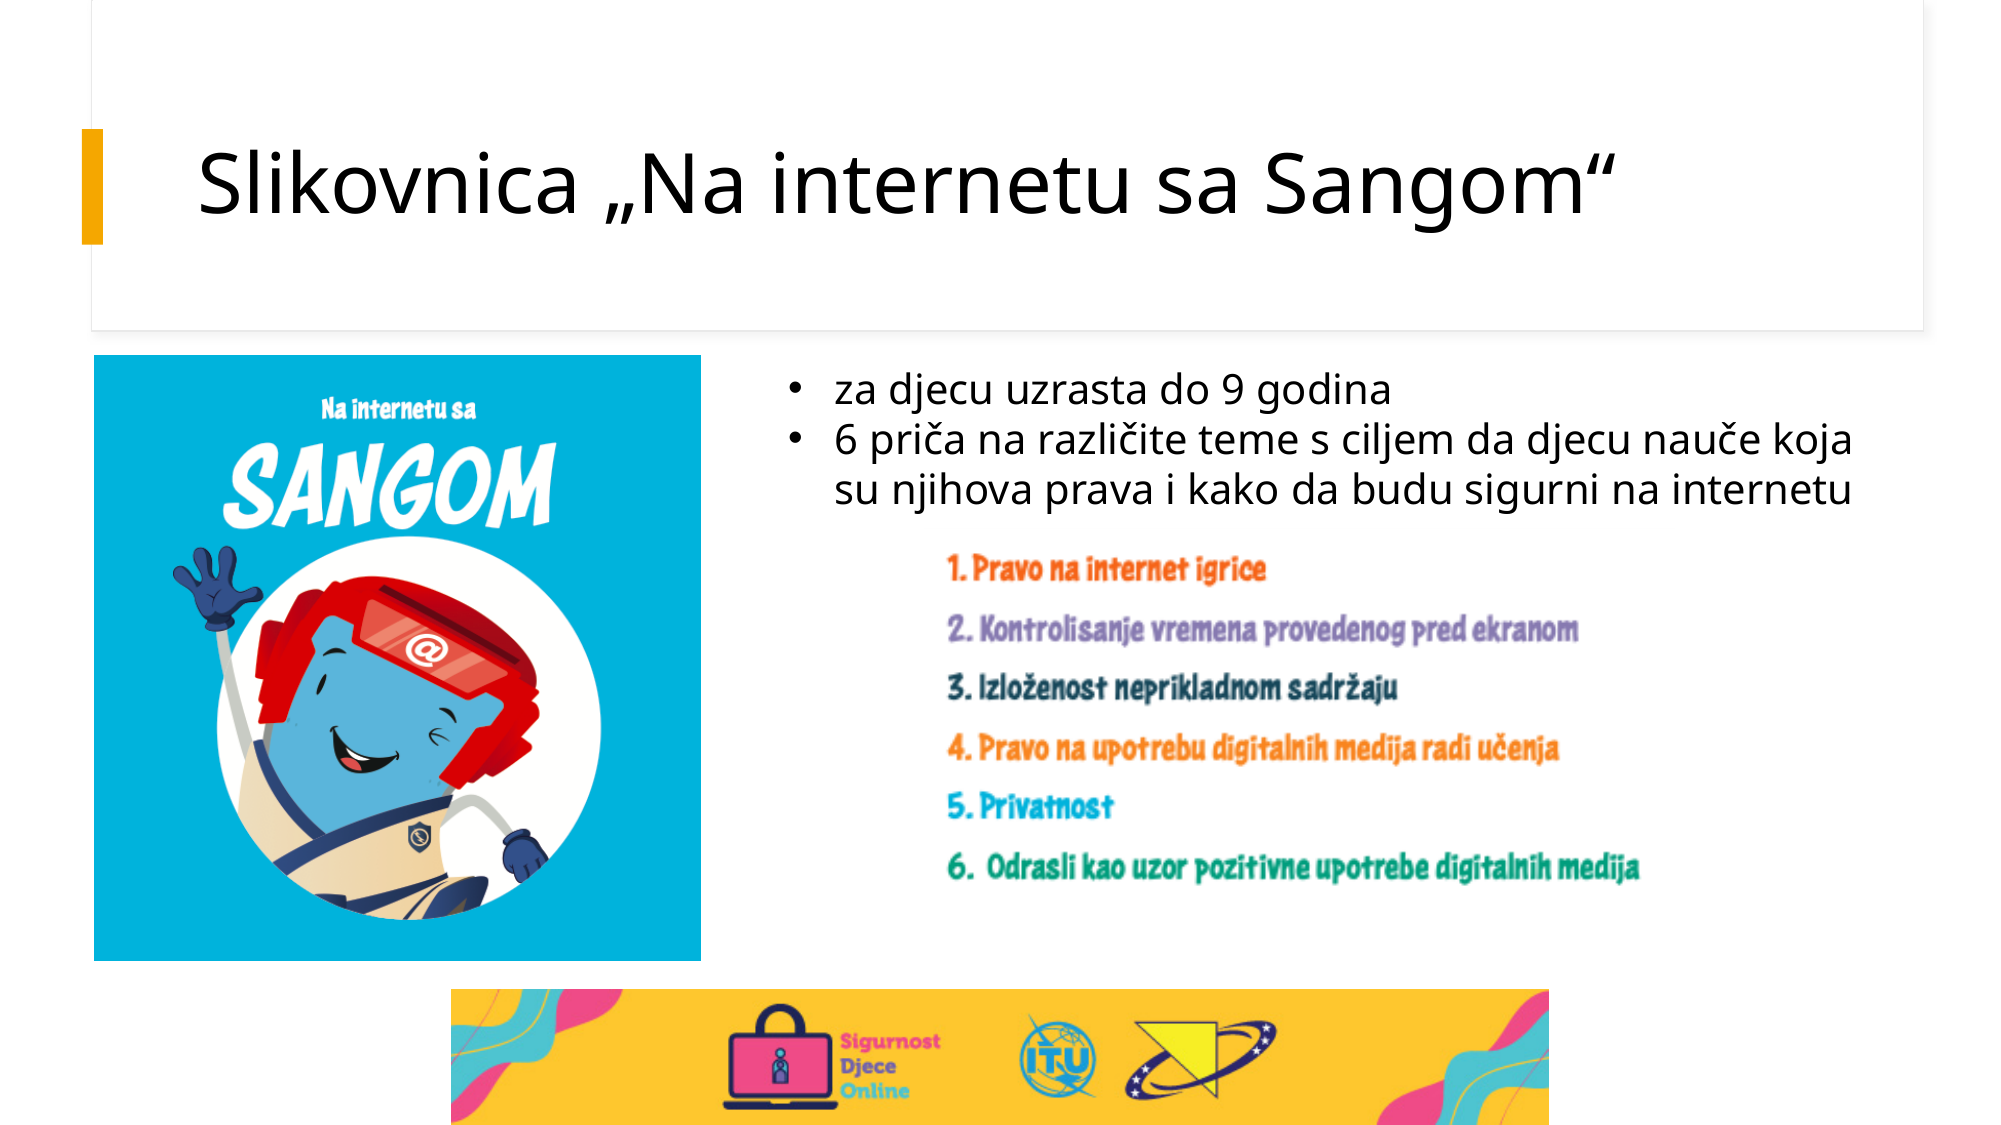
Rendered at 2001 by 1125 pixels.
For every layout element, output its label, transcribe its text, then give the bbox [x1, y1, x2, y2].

text_box za djecu uzrasta do 9 godina 6 priča na različite teme s ciljem da djecu nauče koja su njihova prava i kako da budu sigurni na internetu [773, 355, 1901, 970]
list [94, 355, 701, 962]
picture [924, 527, 1675, 911]
picture [451, 989, 1549, 1125]
title Slikovnica „Na internetu sa Sangom“ [183, 90, 1851, 284]
